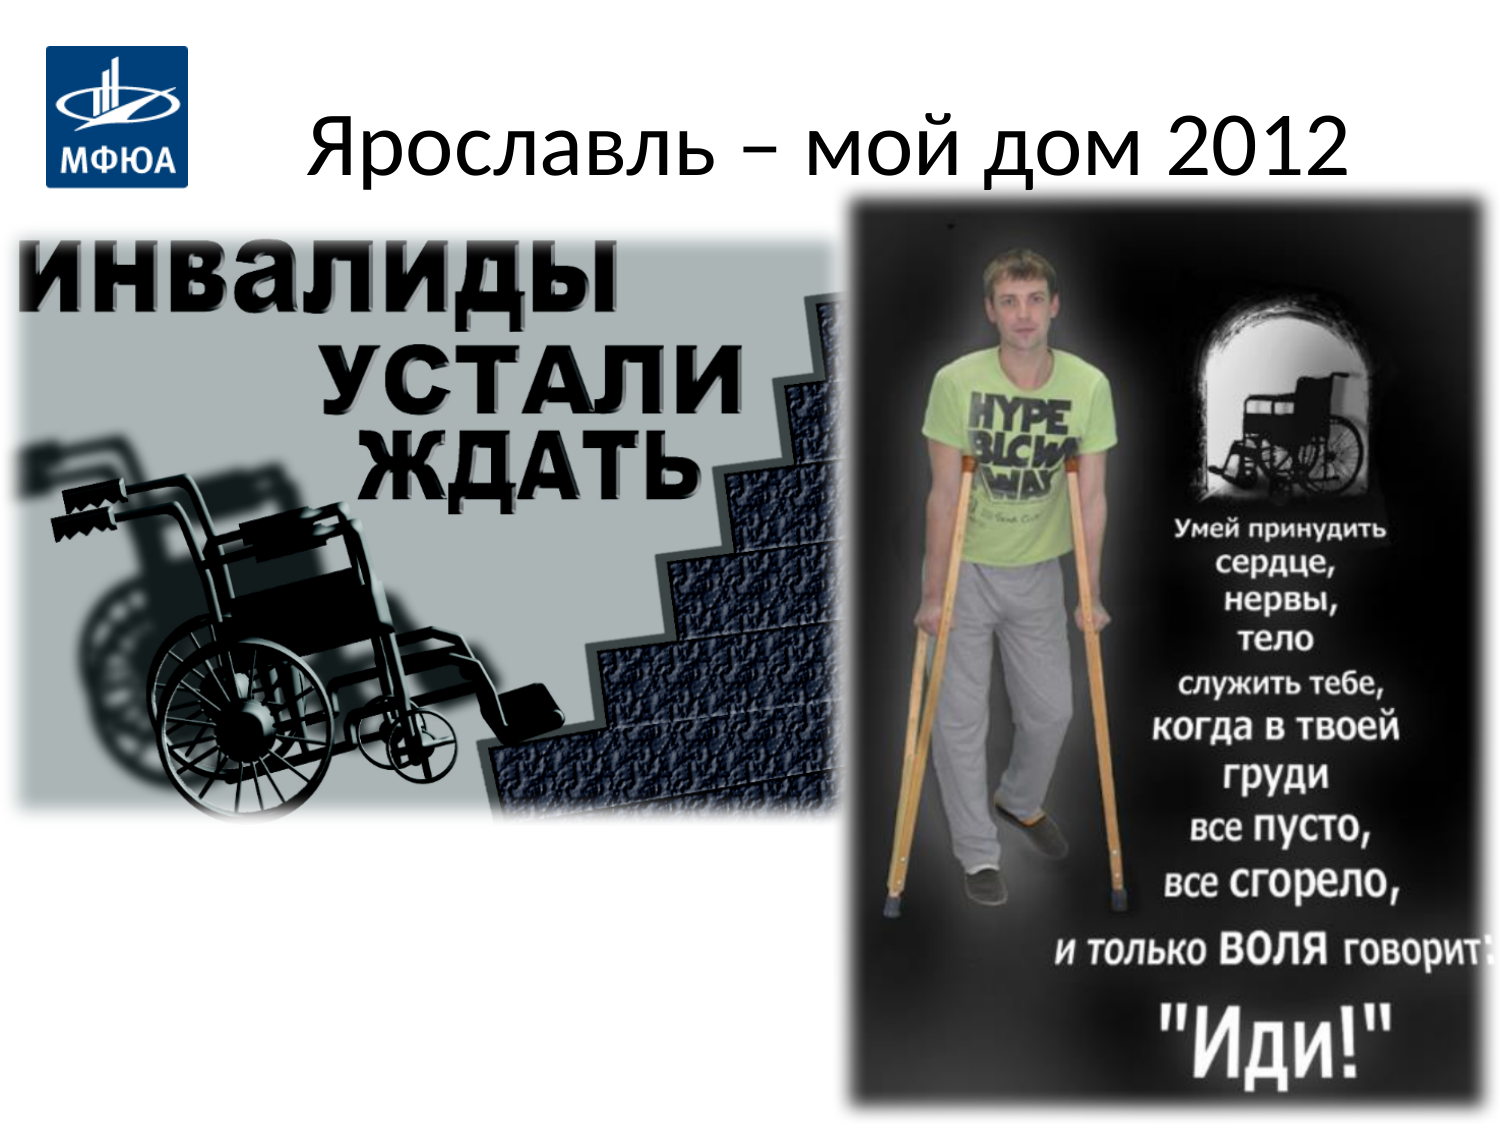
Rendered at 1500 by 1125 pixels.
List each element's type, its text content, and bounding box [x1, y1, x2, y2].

picture [46, 46, 188, 190]
title Ярославль – мой дом 2012 [234, 45, 1425, 221]
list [0, 222, 826, 828]
picture [831, 179, 1500, 1125]
